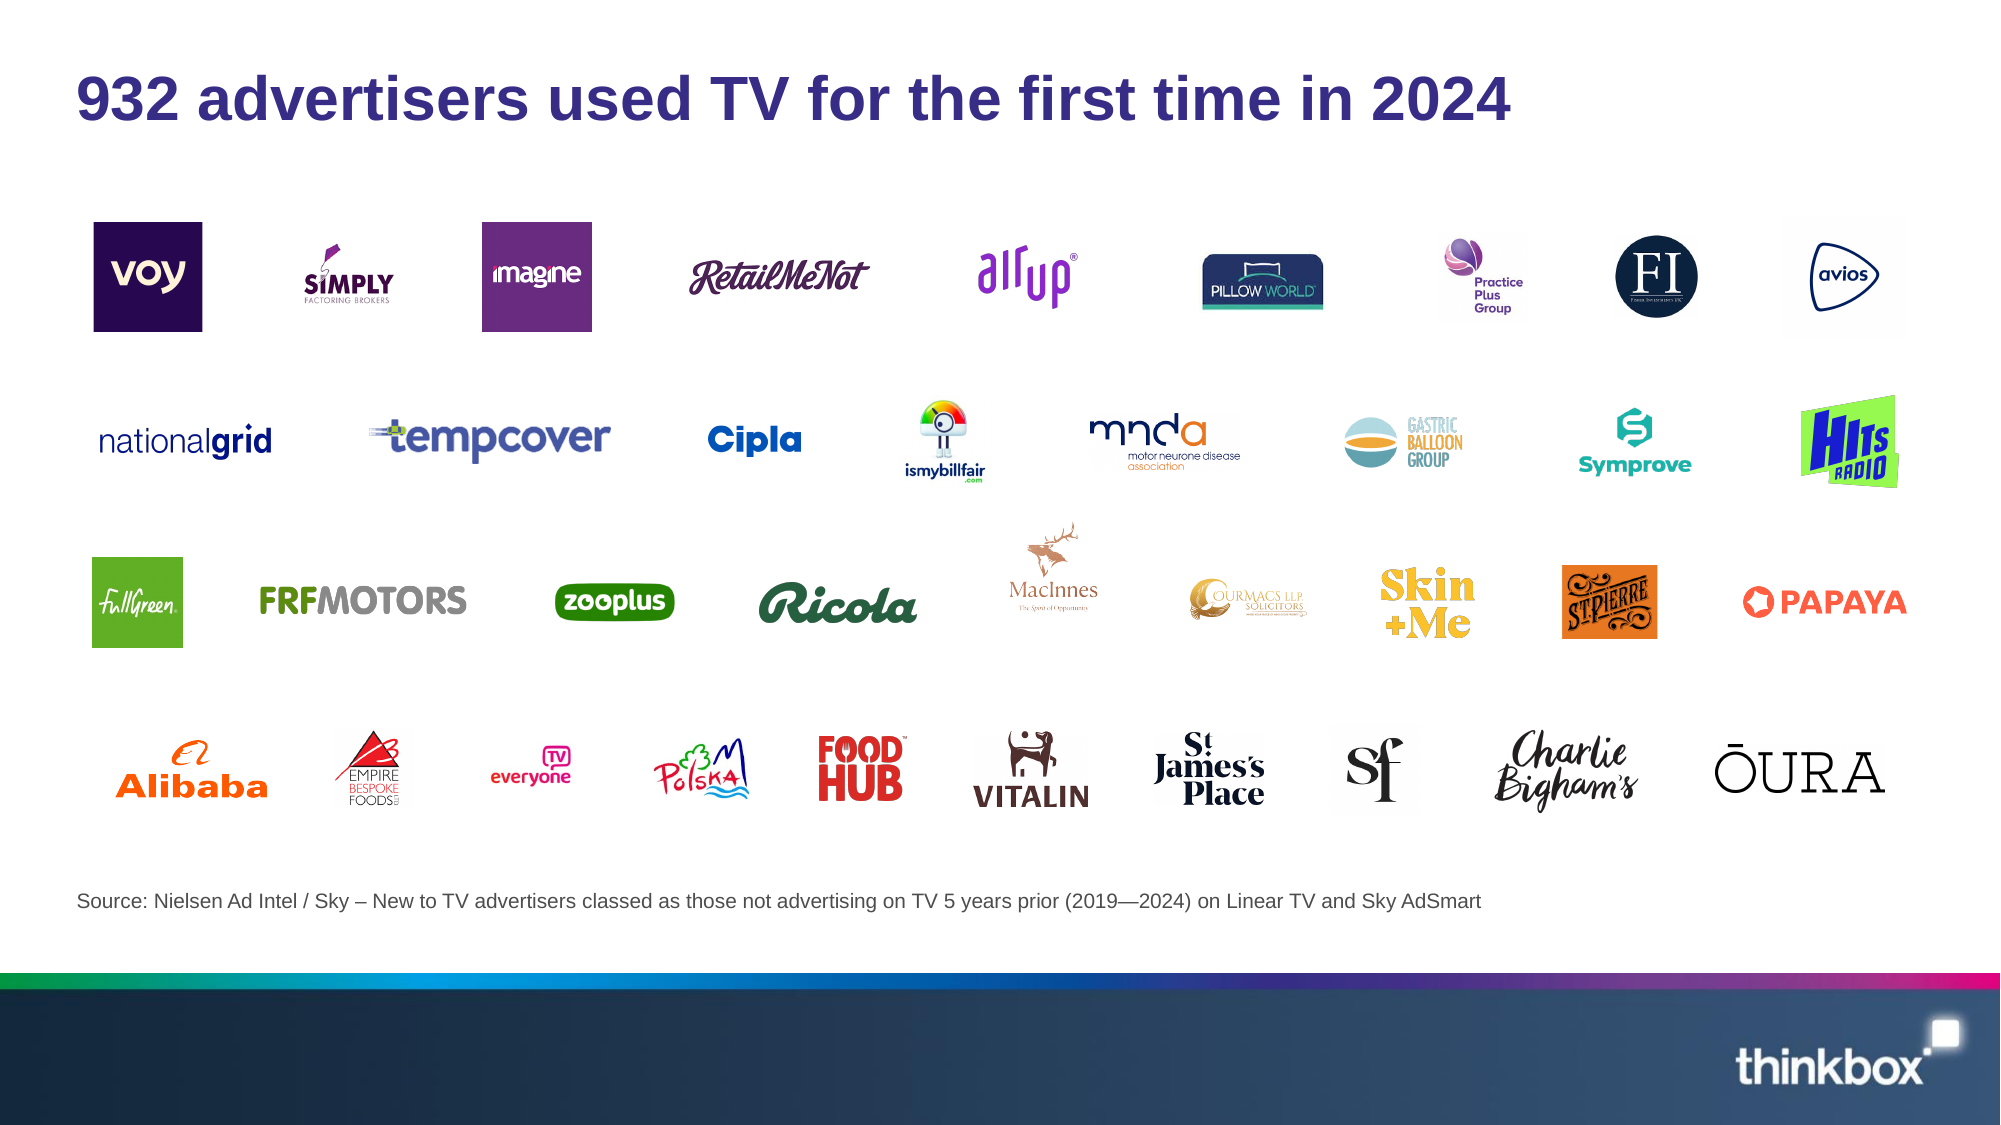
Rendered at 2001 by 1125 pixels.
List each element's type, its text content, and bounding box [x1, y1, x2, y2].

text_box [100, 395, 1899, 488]
title 932 advertisers used TV for the first time in 2024 [60, 59, 1922, 227]
picture [987, 504, 1112, 544]
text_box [93, 215, 1907, 339]
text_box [115, 716, 1885, 821]
text_box Source: Nielsen Ad Intel / Sky – New to TV advertisers classed as those not advertising on TV 5 years prior (2019—2024) on Linear TV and Sky AdSmart [61, 879, 1532, 920]
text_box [92, 544, 1907, 661]
picture [0, 973, 2000, 1125]
